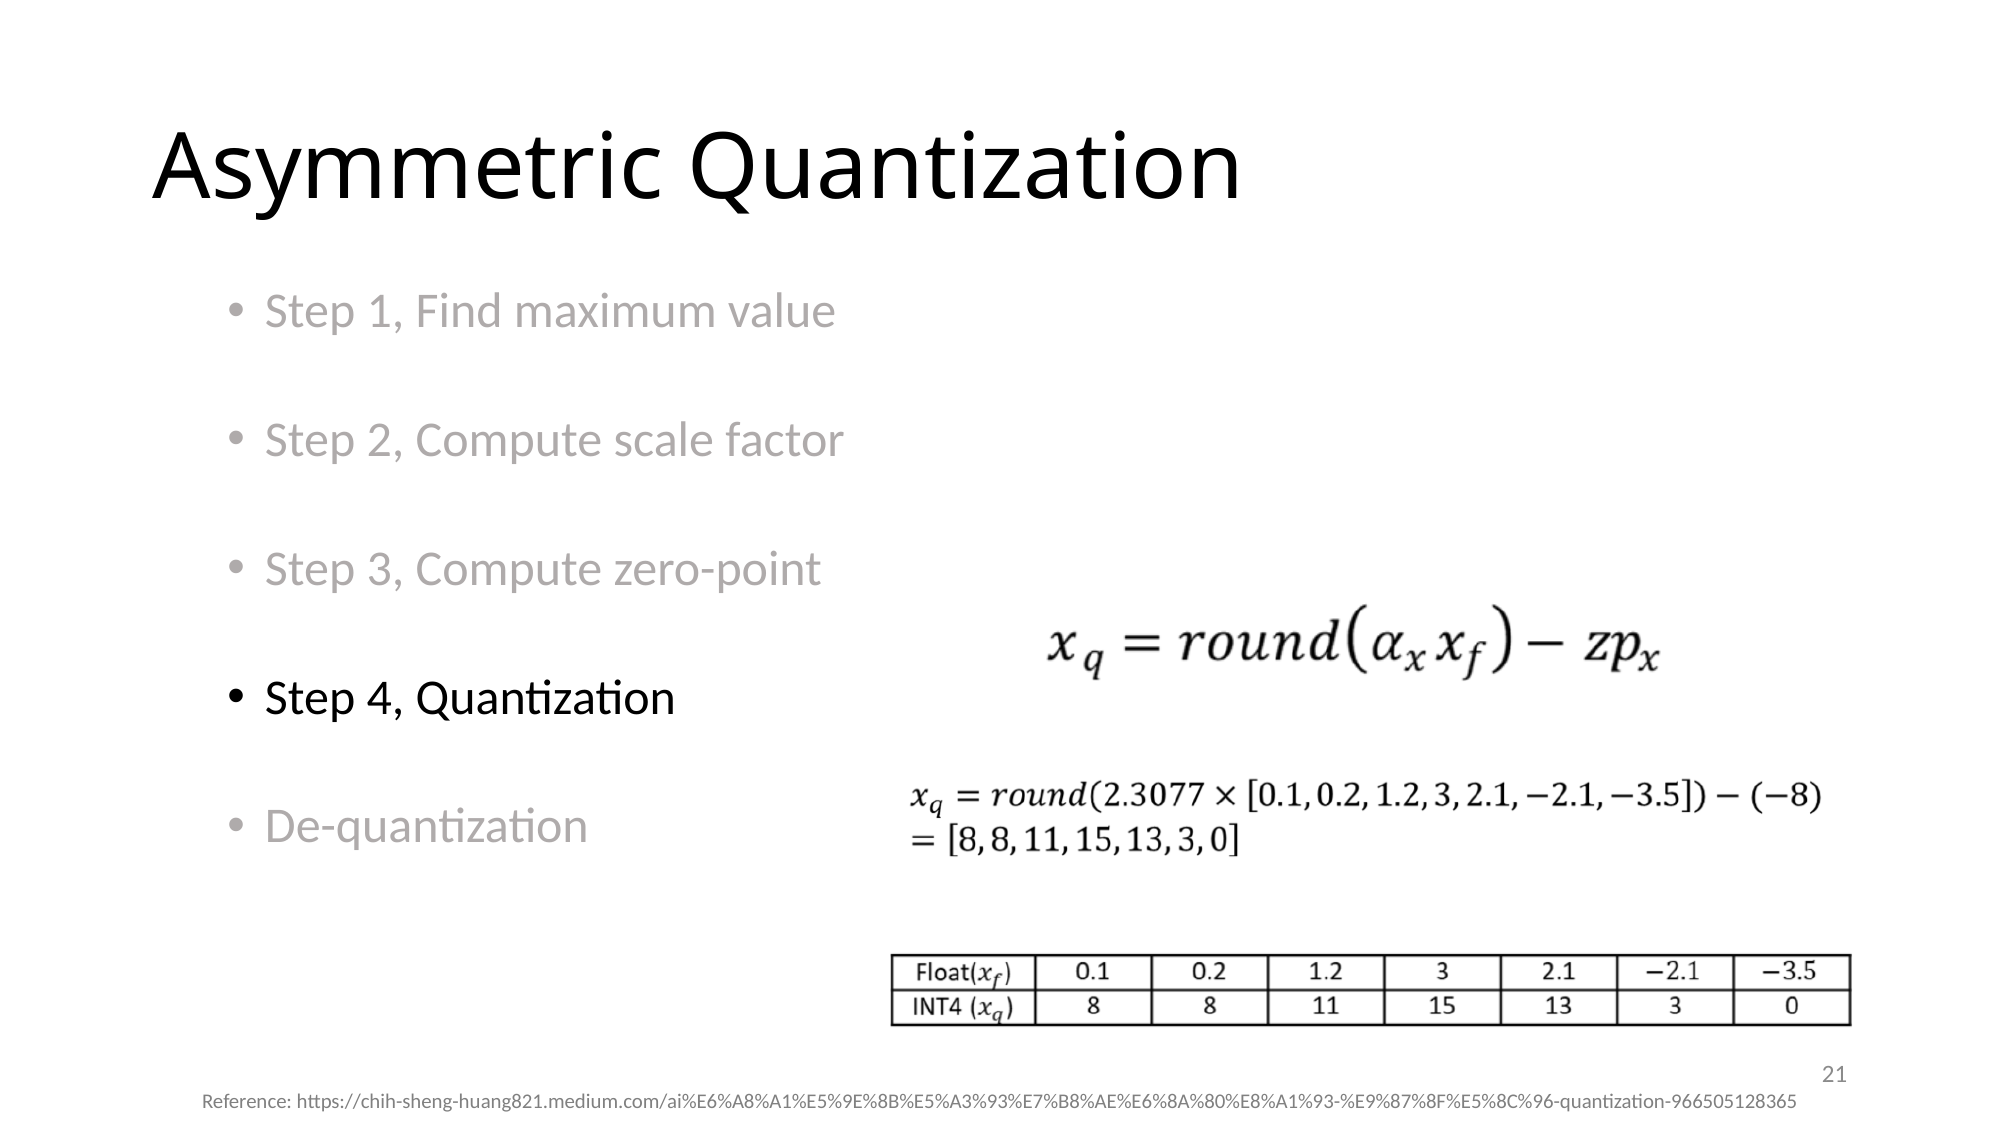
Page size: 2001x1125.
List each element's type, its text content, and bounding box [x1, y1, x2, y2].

picture [857, 576, 1946, 1047]
text_box Reference: https://chih-sheng-huang821.medium.com/ai%E6%A8%A1%E5%9E%8B%E5%A3%93%E7%B8%AE%E6%8A%80%E8%A1%93-%E9%87%8F%E5%8C%96-quantization-966505128365 [187, 1080, 1813, 1121]
text_box Step 1, Find maximum value Step 2, Compute scale factor Step 3, Compute zero-point Step 4, Quantization De-quantization [137, 277, 1863, 992]
slide_number 21 [1412, 1047, 1863, 1103]
title Asymmetric Quantization [137, 59, 1863, 277]
